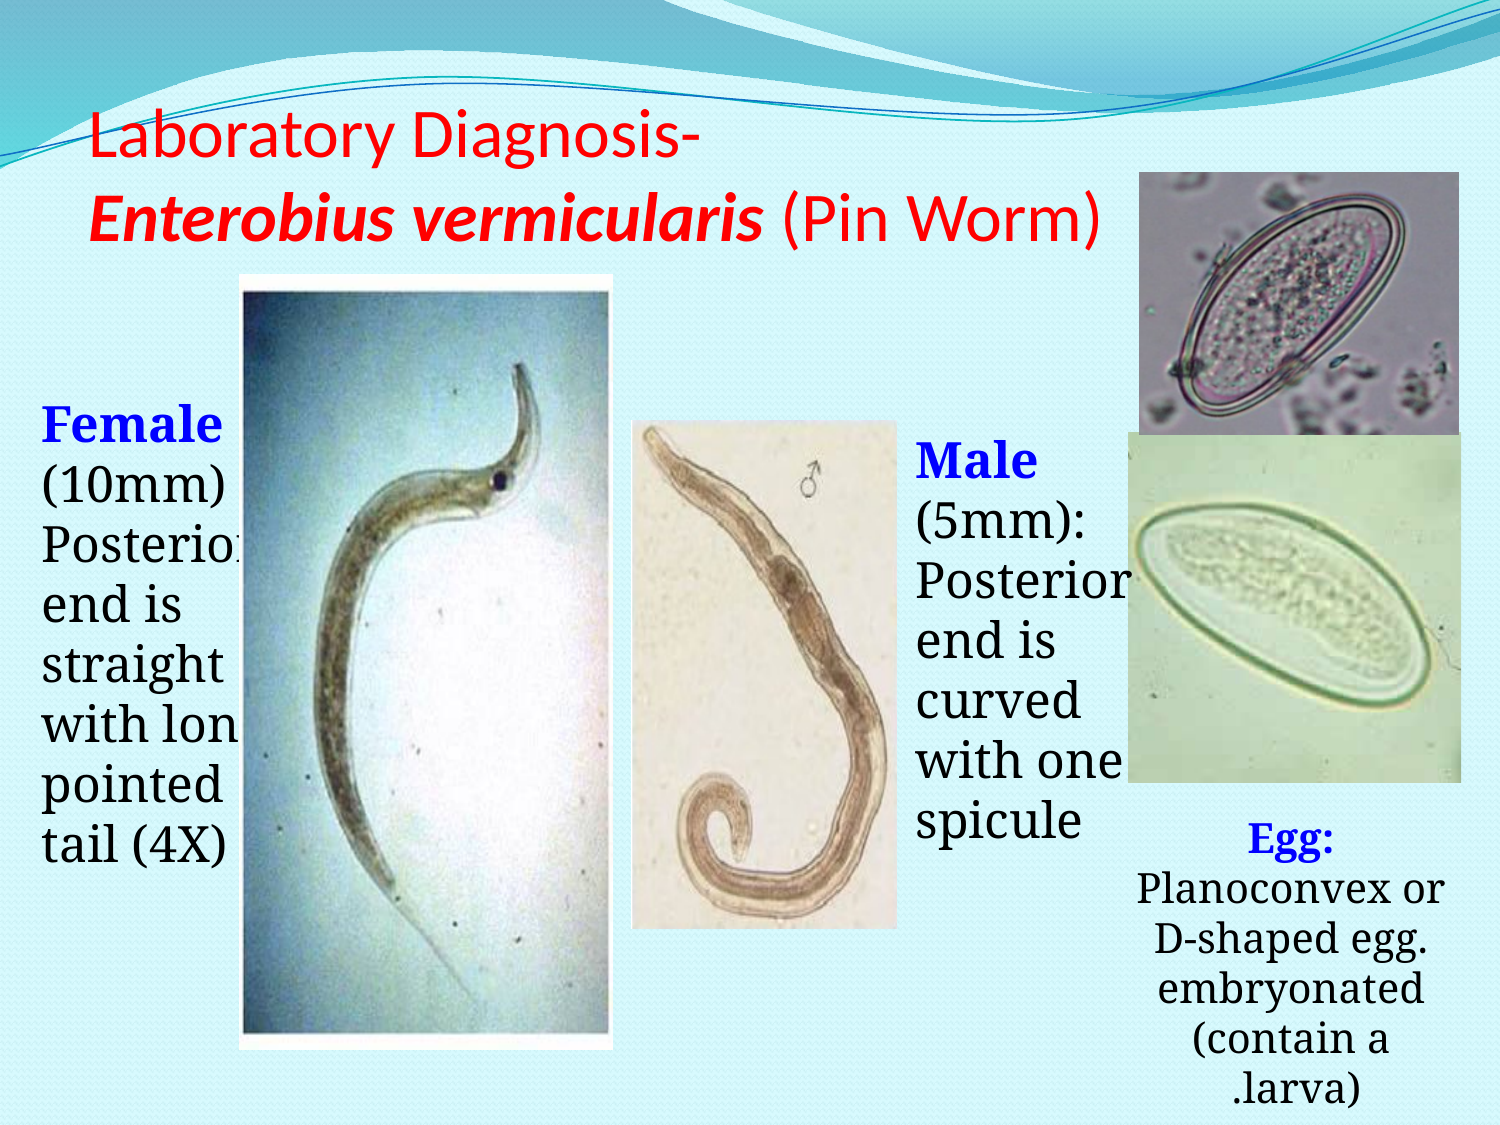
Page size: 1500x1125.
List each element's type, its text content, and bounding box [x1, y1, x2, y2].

picture [239, 274, 613, 1051]
text_box Egg: Planoconvex or D-shaped egg. embryonated (contain a larva). [1116, 804, 1467, 1120]
text_box Female (10mm) Posterior end is straight with long pointed tail (4X) [26, 385, 232, 966]
picture [631, 420, 898, 929]
text_box Male (5mm): Posterior end is curved with one spicule [900, 420, 1164, 941]
picture [1139, 172, 1459, 435]
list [1127, 432, 1462, 783]
title Laboratory Diagnosis- Enterobius vermicularis (Pin Worm) [88, 0, 1105, 340]
